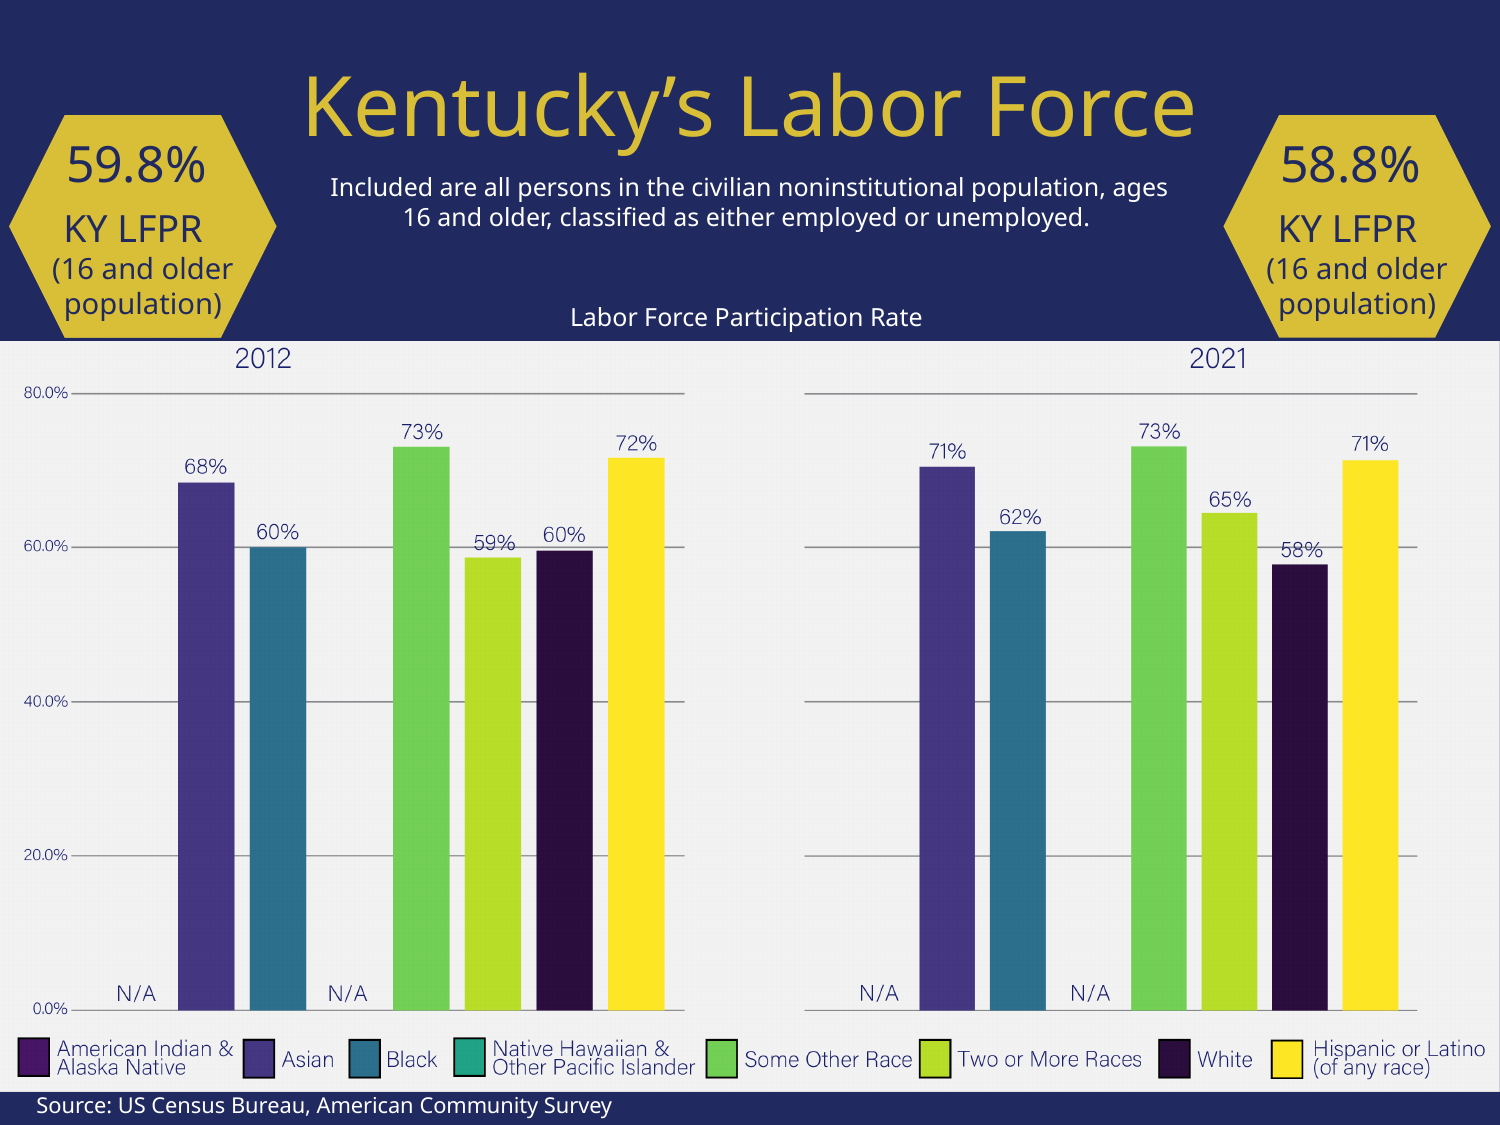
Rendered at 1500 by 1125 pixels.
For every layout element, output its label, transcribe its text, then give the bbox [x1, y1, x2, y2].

title Kentucky’s Labor Force [75, 0, 1425, 218]
picture [0, 341, 1500, 1092]
text_box Labor Force Participation Rate [374, 294, 1125, 340]
text_box 58.8% KY LFPR (16 and older population) [1221, 112, 1494, 340]
text_box Source: US Census Bureau, American Community Survey [21, 1092, 881, 1125]
text_box Included are all persons in the civilian noninstitutional population, ages 16 and older, classified as either employed or unemployed. [303, 164, 1197, 240]
text_box 59.8% KY LFPR (16 and older population) [6, 112, 280, 340]
